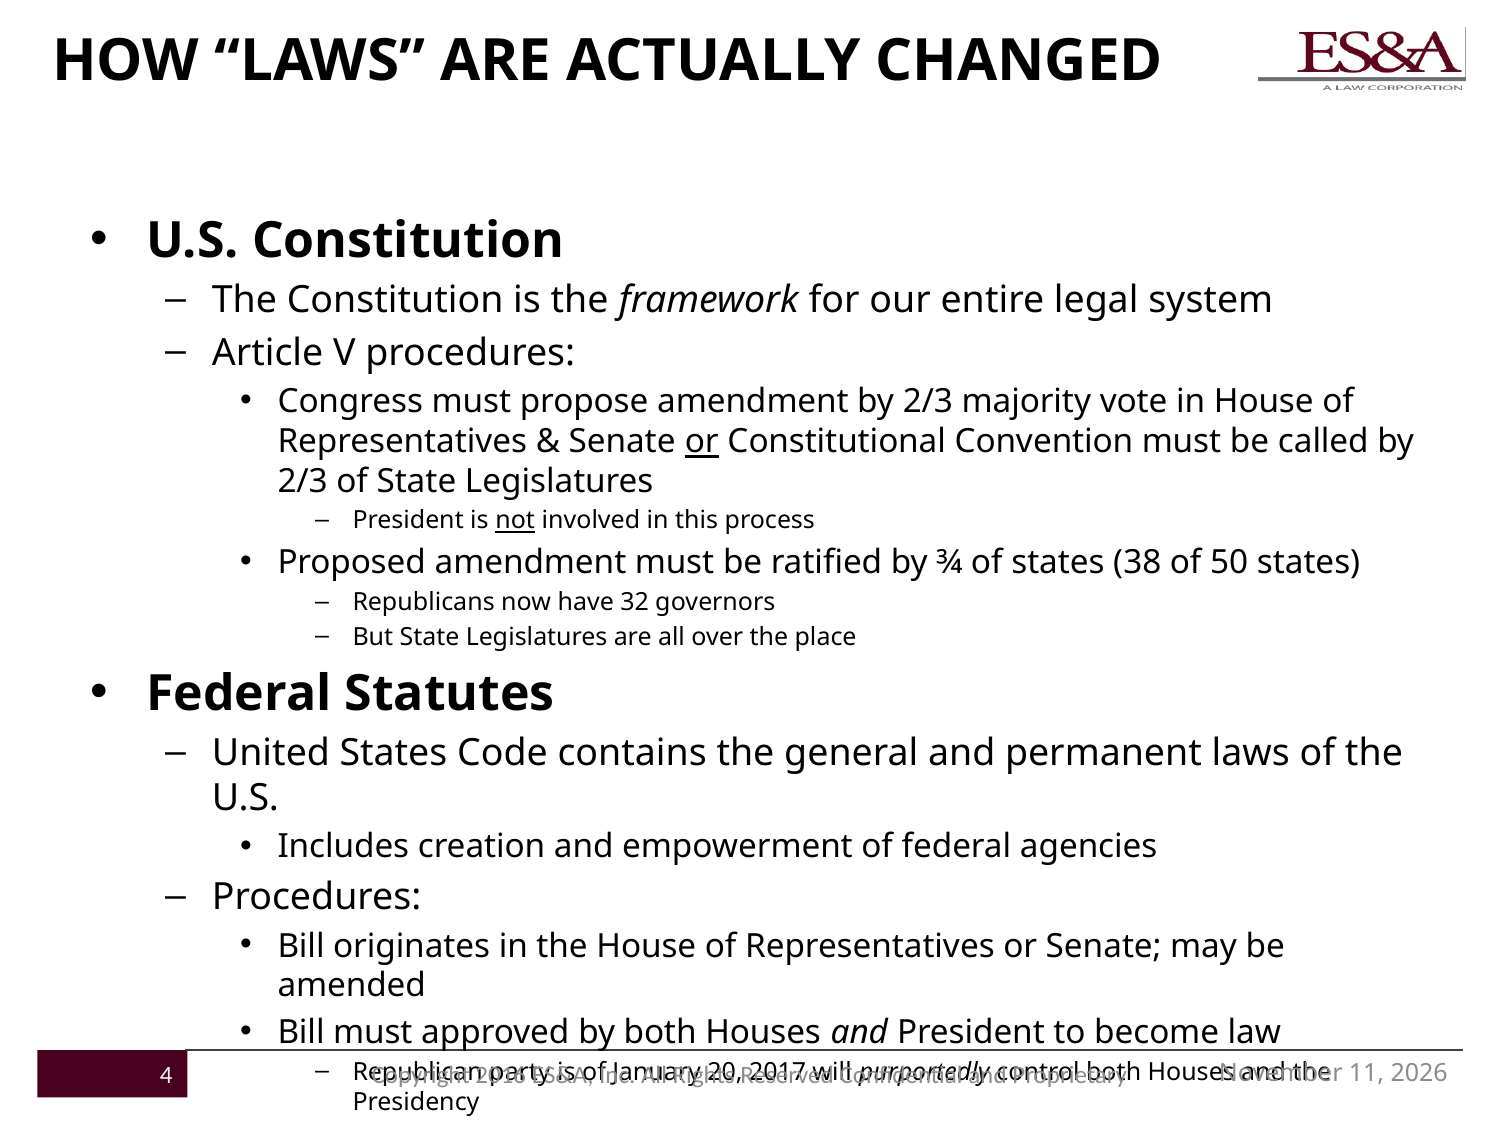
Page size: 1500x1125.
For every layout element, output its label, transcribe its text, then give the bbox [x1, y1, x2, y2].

slide_number 4 [36, 1050, 188, 1098]
footer Copyright 2016 ES&A, Inc. All Rights Reserved Confidential and Proprietary [350, 1050, 1150, 1098]
title HOW “LAWS” ARE ACTUALLY CHANGED [37, 15, 1238, 195]
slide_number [1150, 1050, 1463, 1098]
list U.S. Constitution The Constitution is the framework for our entire legal system Article V procedures: Congress must propose amendment by 2/3 majority vote in House of Representatives & Senate or Constitutional Convention must be called by 2/3 of State Legislatures President is not involved in this process Proposed amendment must be ratified by ¾ of states (38 of 50 states) Republicans now have 32 governors But State Legislatures are all over the place Federal Statutes United States Code contains the general and permanent laws of the U.S. Includes creation and empowerment of federal agencies Procedures: Bill originates in the House of Representatives or Senate; may be amended Bill must approved by both Houses and President to become law Republican party is of January 20, 2017 will purportedly control both Houses and the Presidency [75, 200, 1438, 950]
picture [1258, 27, 1466, 90]
